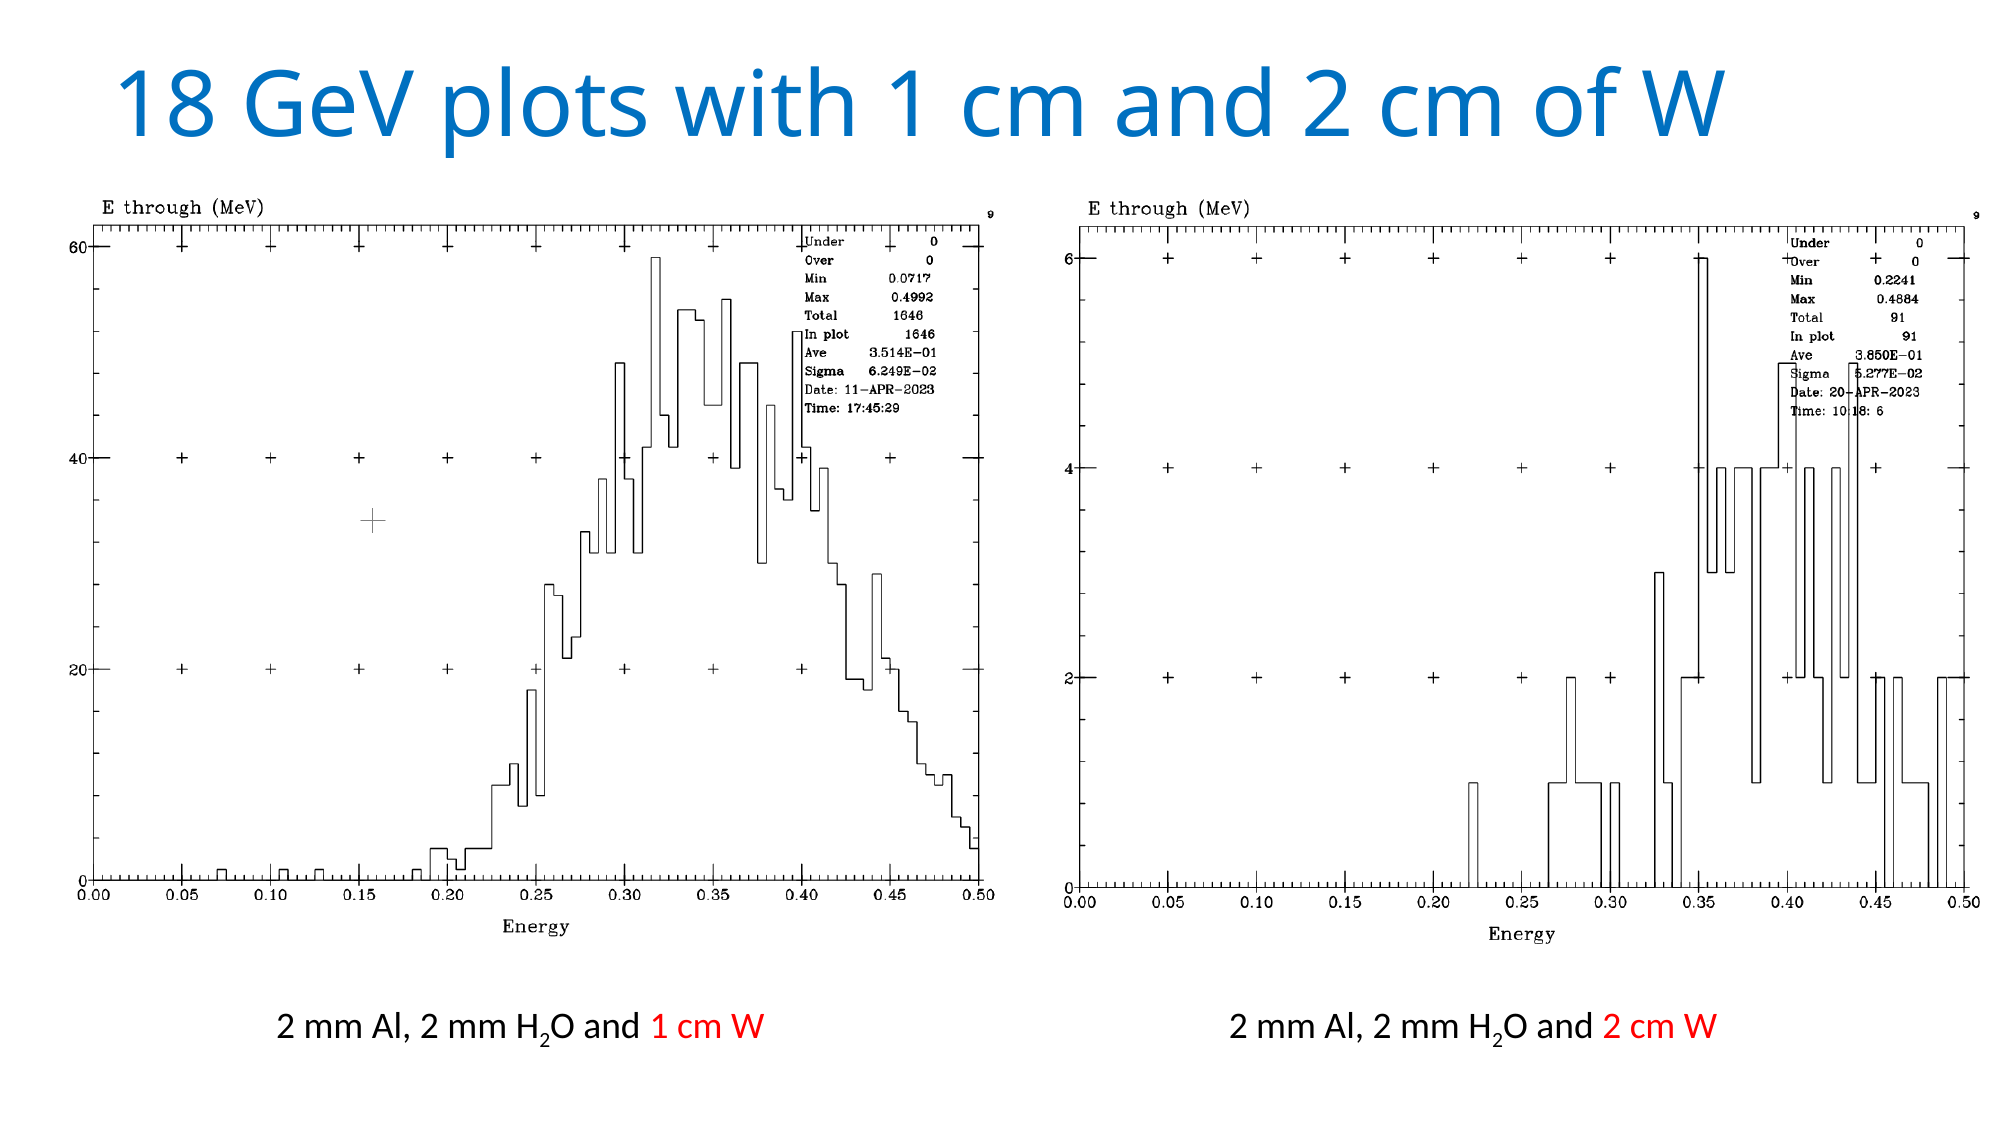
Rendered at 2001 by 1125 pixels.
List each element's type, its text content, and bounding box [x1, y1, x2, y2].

picture [12, 183, 2000, 944]
text_box 2 mm Al, 2 mm H2O and 2 cm W [1214, 993, 1733, 1060]
title 18 GeV plots with 1 cm and 2 cm of W [97, 29, 1823, 183]
text_box 2 mm Al, 2 mm H2O and 1 cm W [261, 993, 780, 1060]
